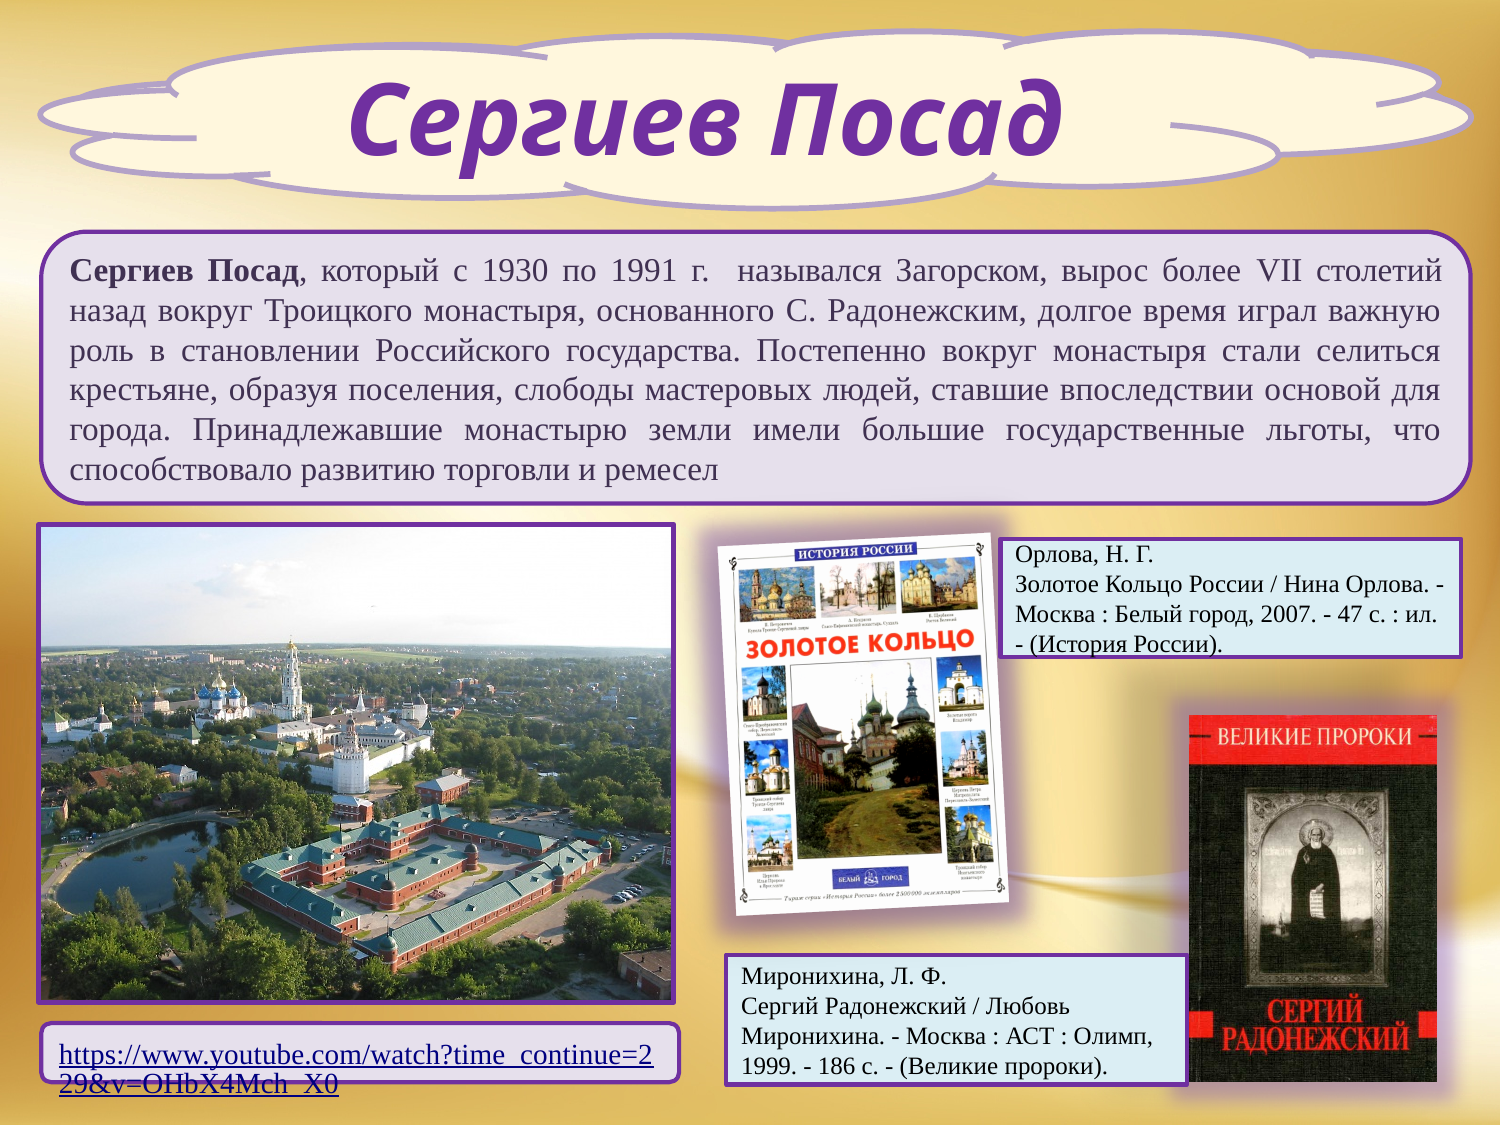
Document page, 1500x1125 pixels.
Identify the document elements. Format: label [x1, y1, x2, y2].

picture [1189, 715, 1437, 1082]
list [0, 0, 1500, 1125]
picture [726, 538, 1000, 910]
picture [40, 526, 672, 1000]
